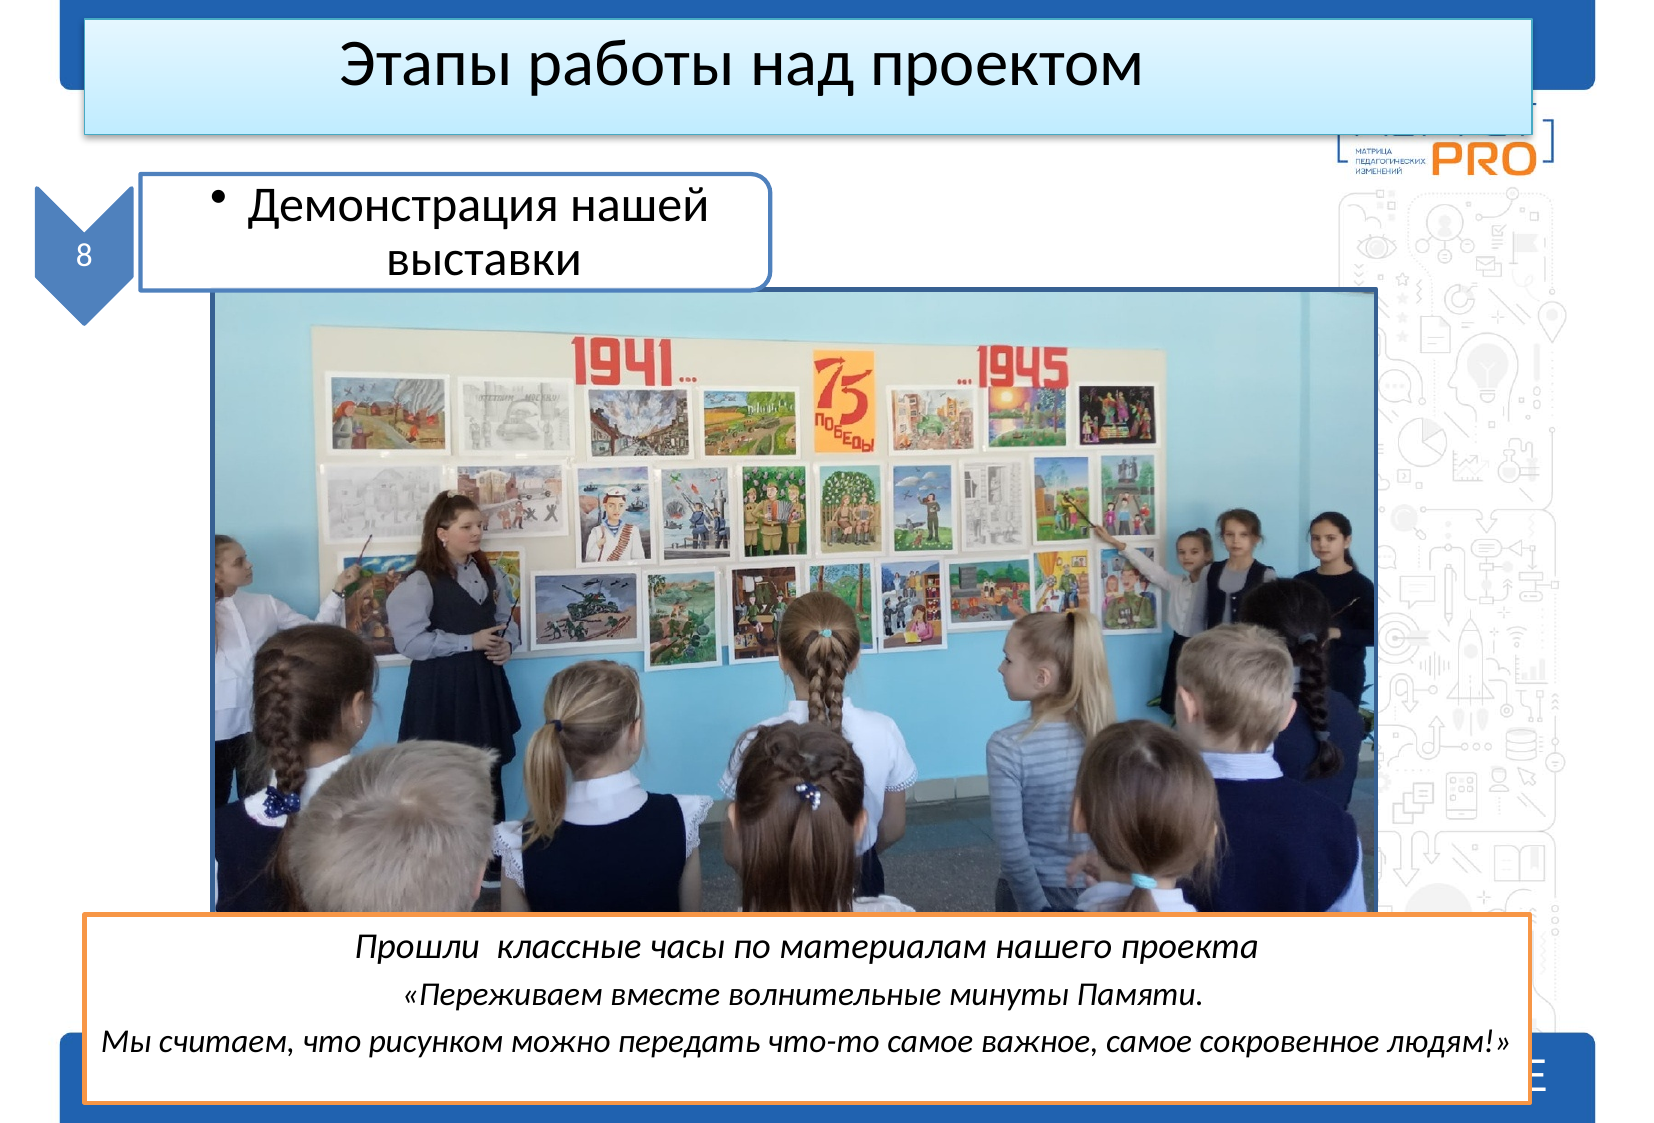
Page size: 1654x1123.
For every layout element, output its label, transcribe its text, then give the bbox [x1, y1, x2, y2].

title Этапы работы над проектом [84, 18, 1533, 135]
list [214, 291, 1374, 937]
picture [0, 0, 1654, 1123]
text_box Прошли классные часы по материалам нашего проекта «Переживаем вместе волнительные минуты Памяти. Мы считаем, что рисунком можно передать что-то самое важное, самое сокровенное людям!» [82, 912, 1532, 1105]
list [32, 171, 775, 326]
